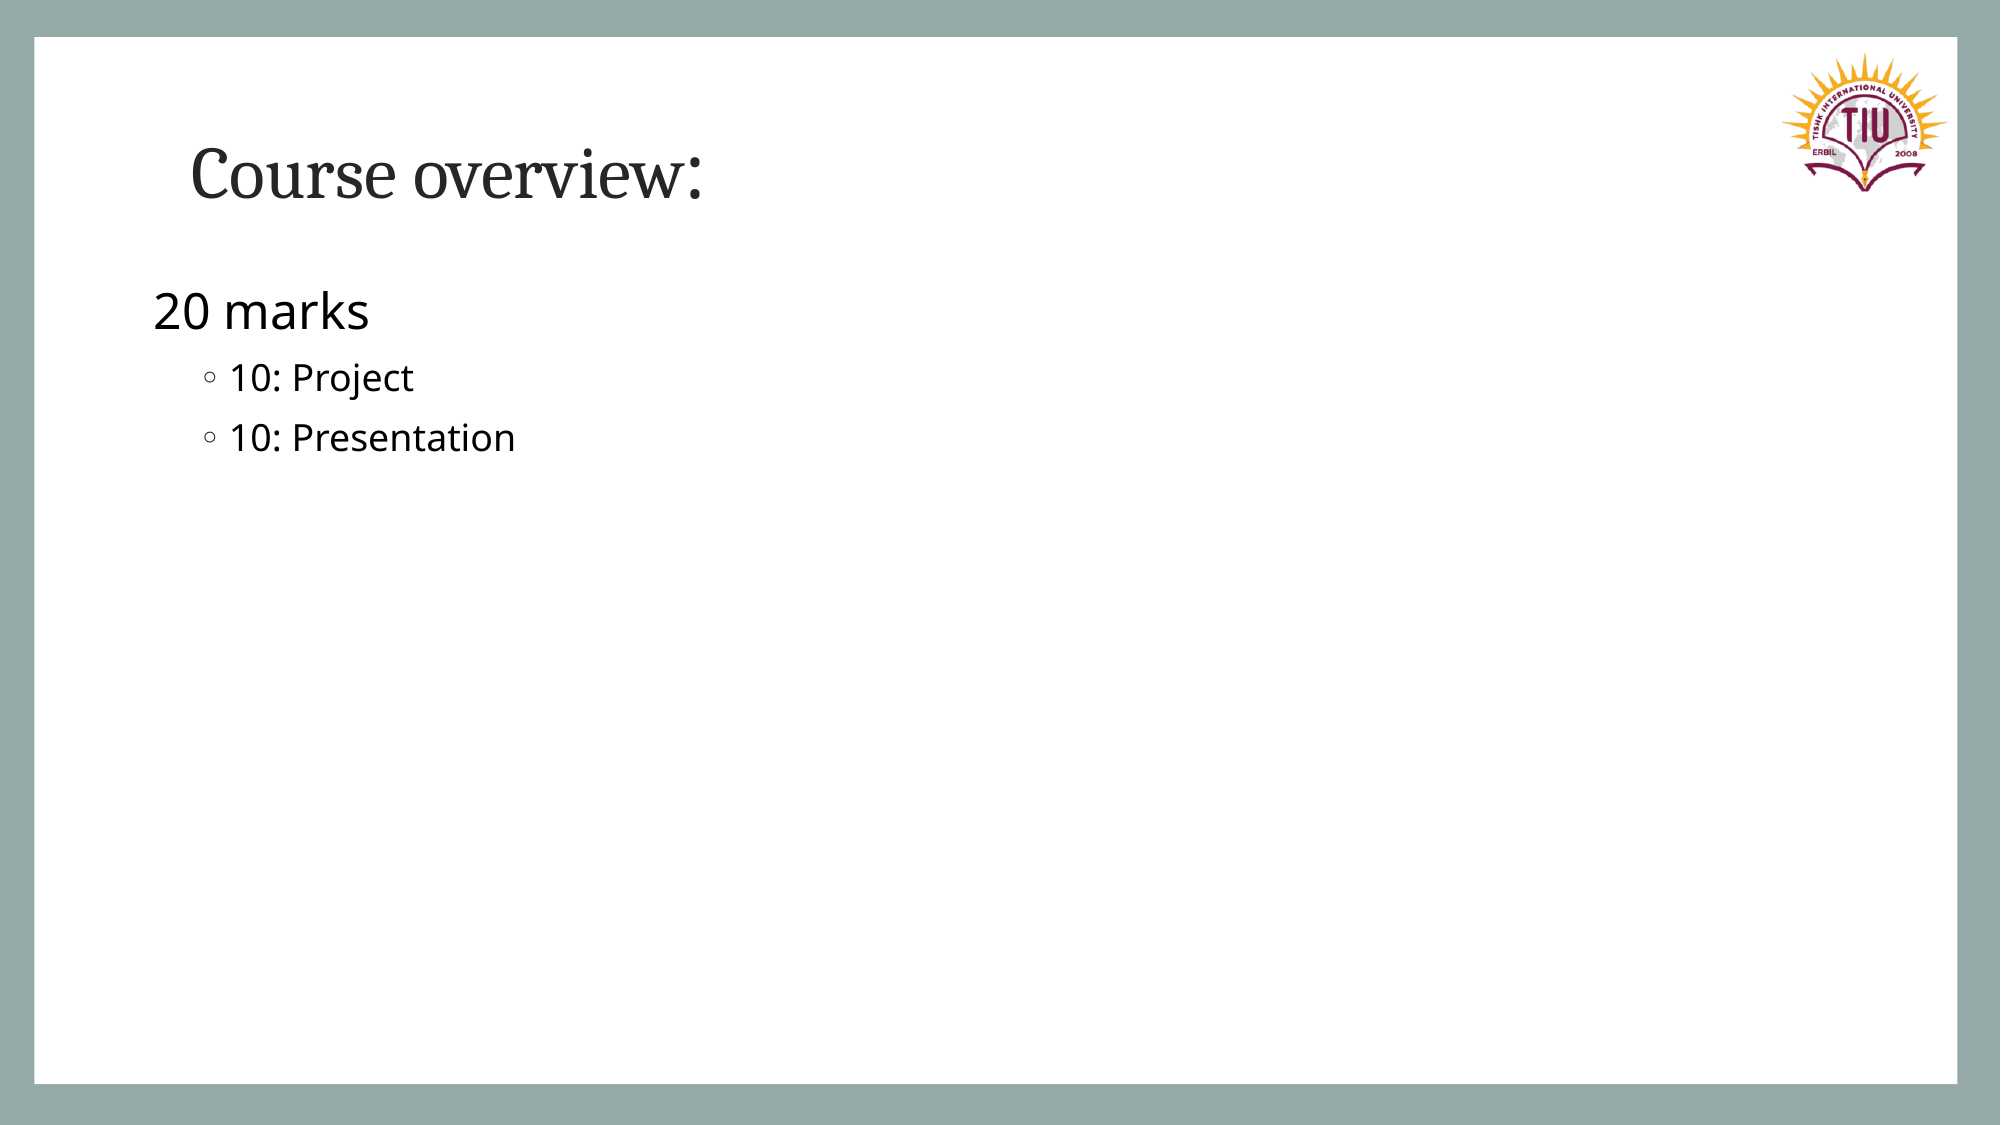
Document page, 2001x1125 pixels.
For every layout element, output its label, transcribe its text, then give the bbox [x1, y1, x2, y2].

text_box [34, 37, 1958, 1085]
list 20 marks 10: Project 10: Presentation [138, 265, 1746, 787]
text_box [0, 0, 2000, 1125]
picture [1778, 37, 1951, 206]
title Course overview: [176, 53, 1783, 304]
